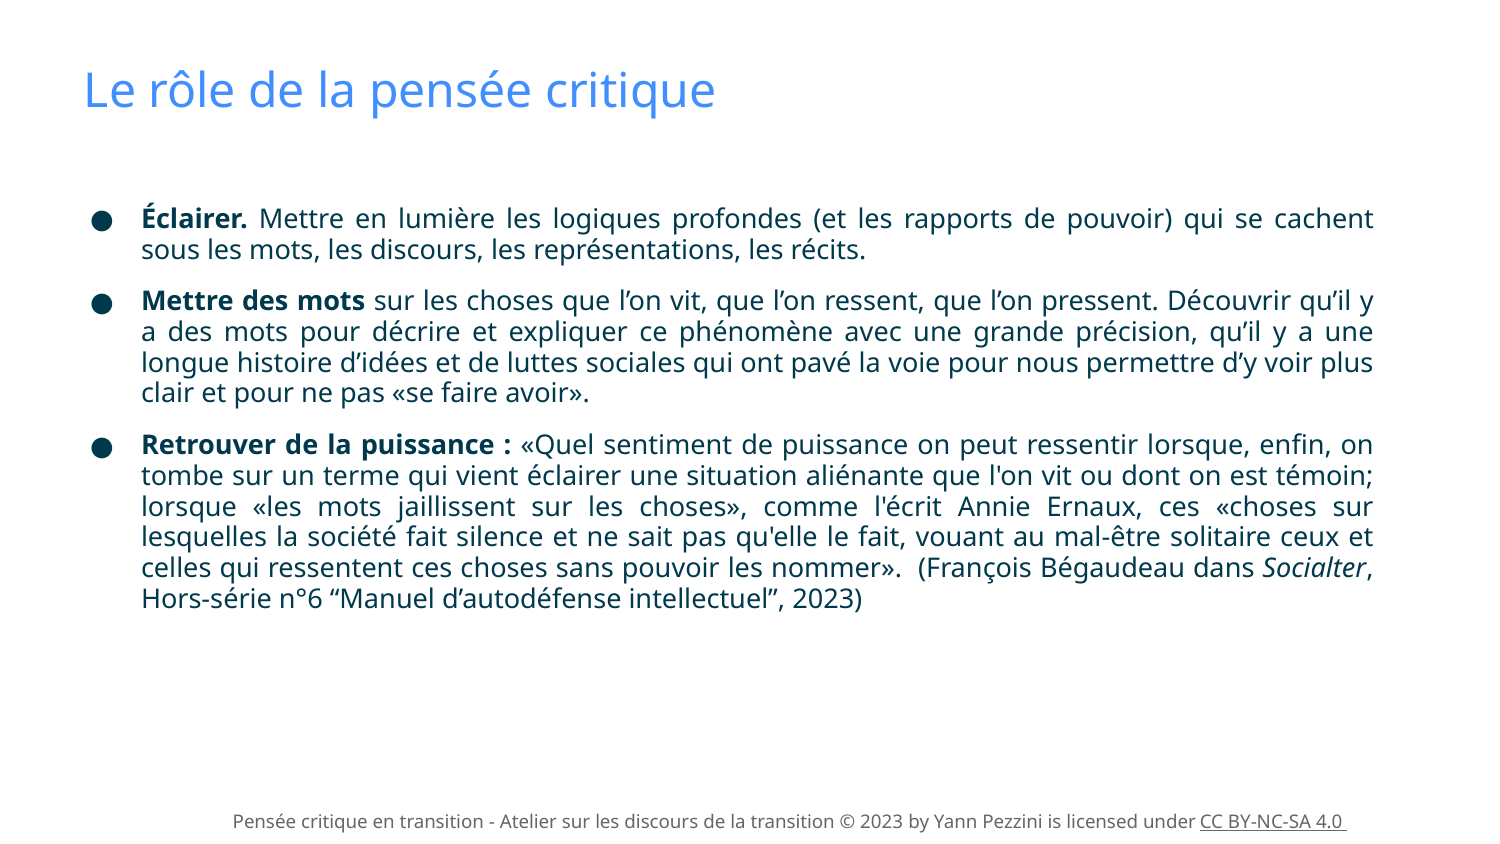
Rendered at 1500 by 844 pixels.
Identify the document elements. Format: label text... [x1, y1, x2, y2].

title Le rôle de la pensée critique [68, 44, 1389, 133]
list Éclairer. Mettre en lumière les logiques profondes (et les rapports de pouvoir) qui se cachent sous les mots, les discours, les représentations, les récits. Mettre des mots sur les choses que l’on vit, que l’on ressent, que l’on pressent. Découvrir qu’il y a des mots pour décrire et expliquer ce phénomène avec une grande précision, qu’il y a une longue histoire d’idées et de luttes sociales qui ont pavé la voie pour nous permettre d’y voir plus clair et pour ne pas «se faire avoir». Retrouver de la puissance : «Quel sentiment de puissance on peut ressentir lorsque, enfin, on tombe sur un terme qui vient éclairer une situation aliénante que l'on vit ou dont on est témoin; lorsque «les mots jaillissent sur les choses», comme l'écrit Annie Ernaux, ces «choses sur lesquelles la société fait silence et ne sait pas qu'elle le fait, vouant au mal-être solitaire ceux et celles qui ressentent ces choses sans pouvoir les nommer». (François Bégaudeau dans Socialter, Hors-série n°6 “Manuel d’autodéfense intellectuel”, 2023) [51, 189, 1389, 686]
